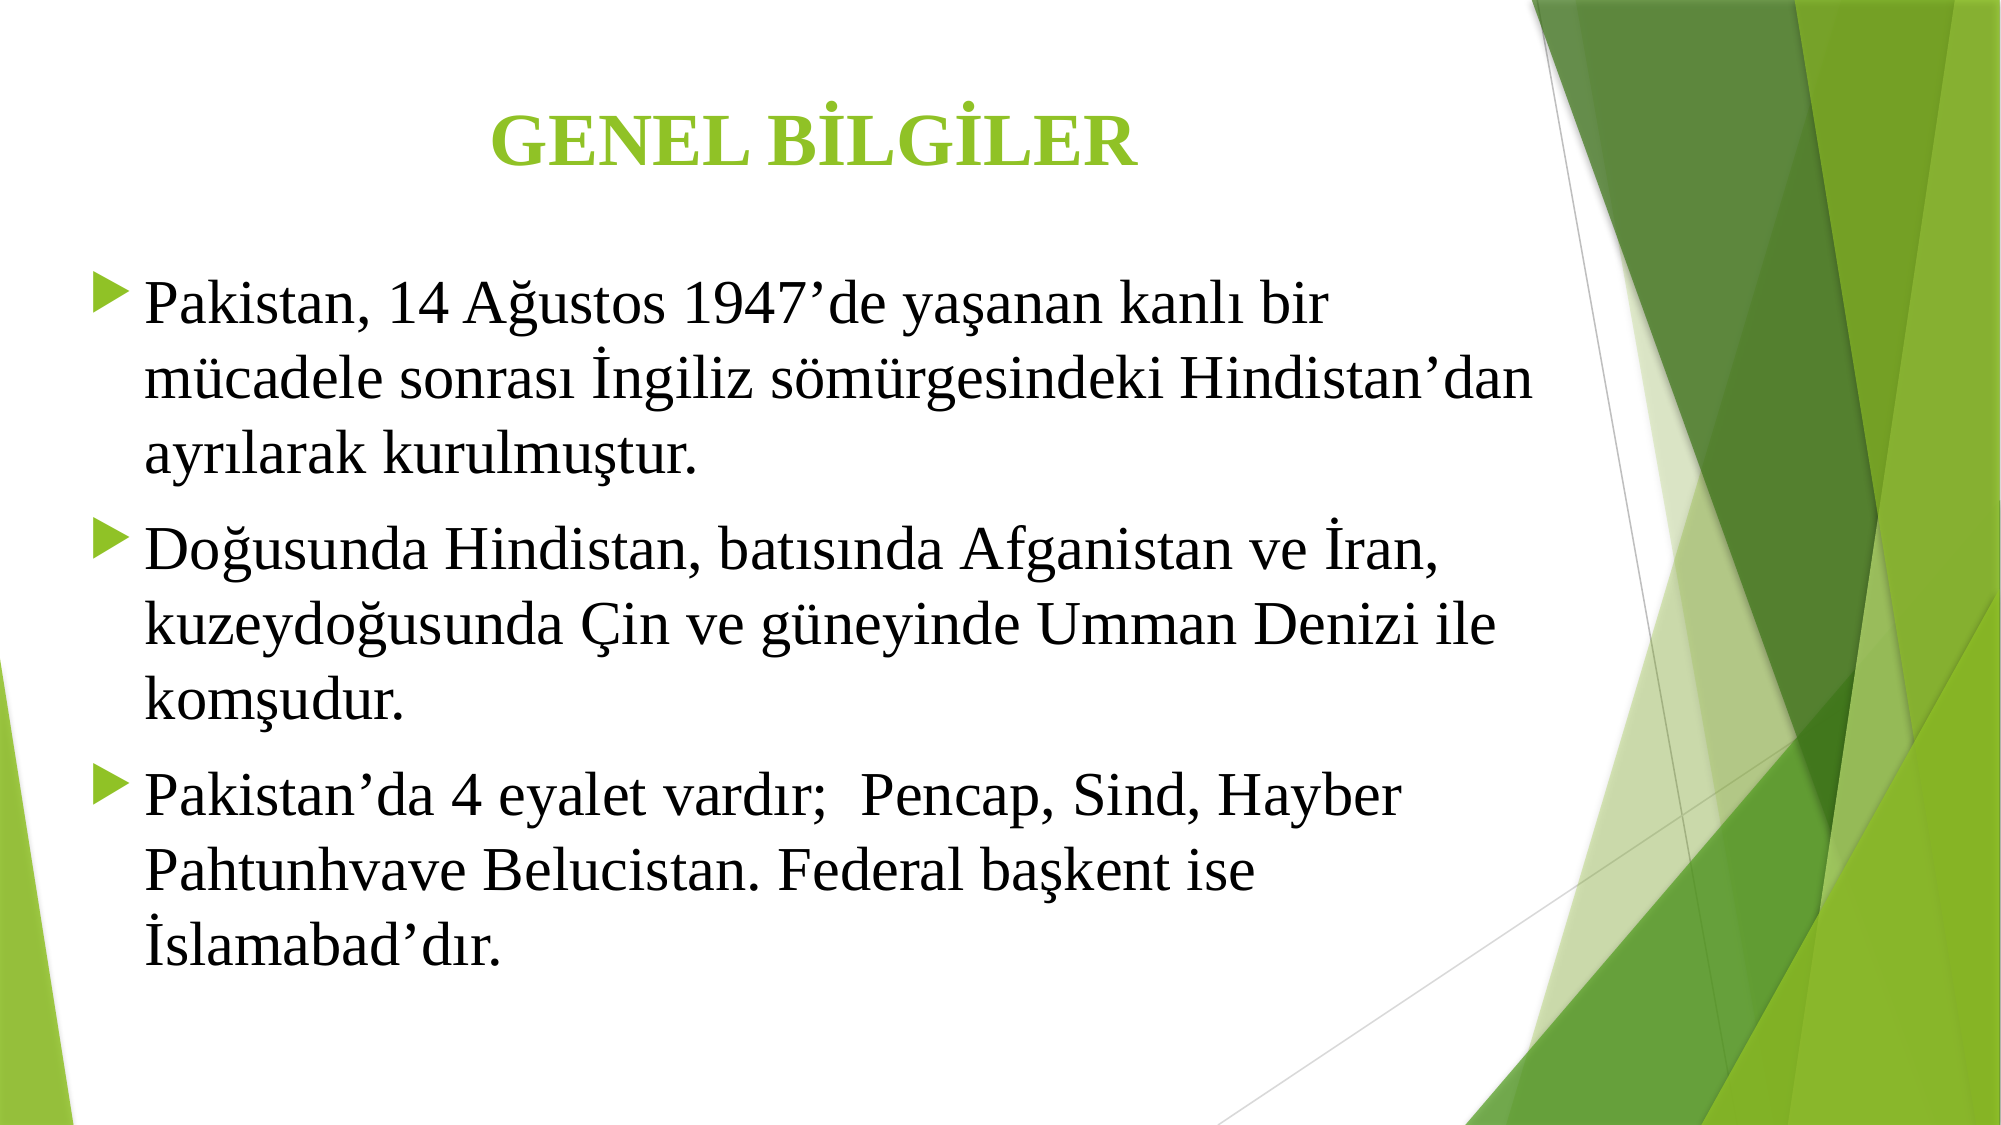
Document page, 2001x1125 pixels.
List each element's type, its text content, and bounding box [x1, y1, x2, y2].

title GENEL BİLGİLER [108, 82, 1520, 253]
list Pakistan, 14 Ağustos 1947’de yaşanan kanlı bir mücadele sonrası İngiliz sömürgesindeki Hindistan’dan ayrılarak kurulmuştur. Doğusunda Hindistan, batısında Afganistan ve İran, kuzeydoğusunda Çin ve güneyinde Umman Denizi ile komşudur. Pakistan’da 4 eyalet vardır; Pencap, Sind, Hayber Pahtunhvave Belucistan. Federal başkent ise İslamabad’dır. [73, 253, 1555, 1125]
